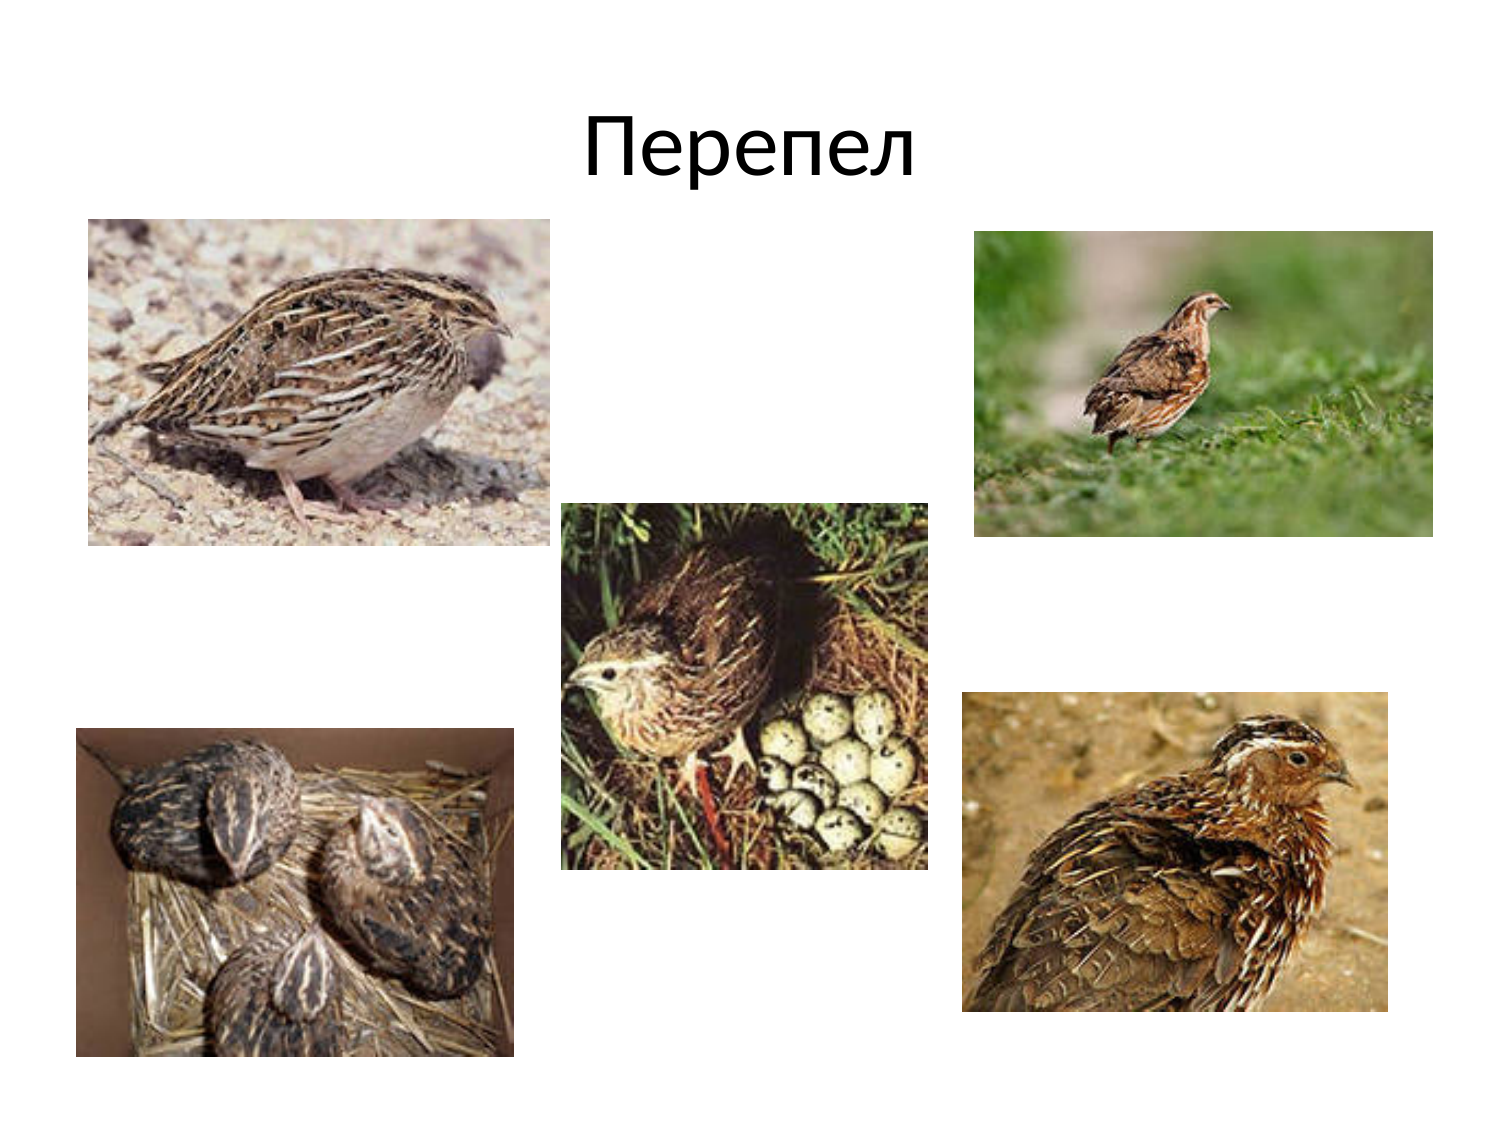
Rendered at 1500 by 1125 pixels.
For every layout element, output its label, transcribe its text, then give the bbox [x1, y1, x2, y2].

picture [76, 728, 514, 1057]
picture [88, 219, 550, 547]
picture [974, 231, 1433, 538]
title Перепел [75, 45, 1425, 233]
picture [560, 503, 928, 870]
picture [962, 692, 1389, 1012]
